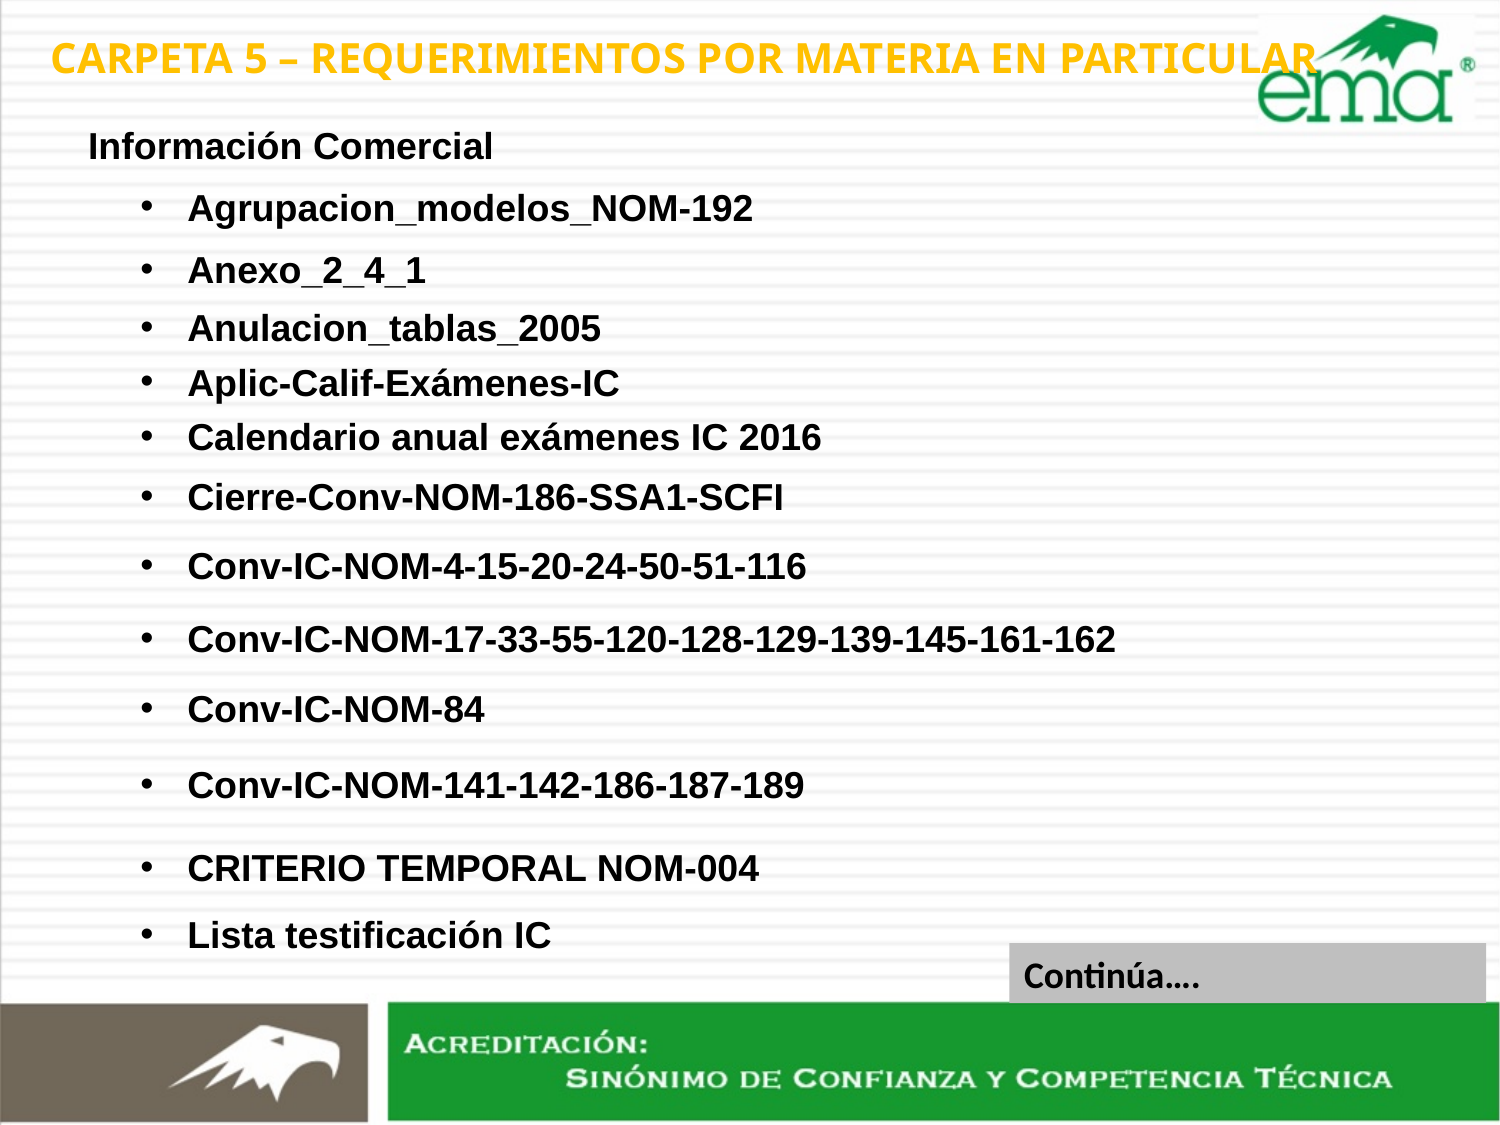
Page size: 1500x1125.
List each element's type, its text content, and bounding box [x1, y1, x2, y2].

text_box Agrupacion_modelos_NOM-192 [125, 153, 1369, 236]
text_box CARPETA 5 – REQUERIMIENTOS POR MATERIA EN PARTICULAR [21, 24, 1348, 90]
picture [0, 0, 1500, 1125]
text_box Conv-IC-NOM-17-33-55-120-128-129-139-145-161-162 [125, 585, 1369, 655]
text_box Continúa…. [1009, 943, 1487, 1003]
text_box Cierre-Conv-NOM-186-SSA1-SCFI [125, 466, 1369, 512]
text_box Conv-IC-NOM-141-142-186-187-189 [125, 731, 1369, 814]
text_box Conv-IC-NOM-84 [125, 655, 1369, 731]
text_box Anexo_2_4_1 [125, 236, 1369, 274]
text_box CRITERIO TEMPORAL NOM-004 [125, 814, 1369, 880]
text_box Información Comercial [73, 91, 1296, 174]
text_box Lista testificación IC [125, 880, 1369, 964]
text_box Conv-IC-NOM-4-15-20-24-50-51-116 [125, 512, 1369, 585]
text_box Aplic-Calif-Exámenes-IC [125, 328, 1369, 382]
text_box Anulacion_tablas_2005 [125, 274, 1369, 328]
text_box Calendario anual exámenes IC 2016 [125, 382, 1369, 466]
